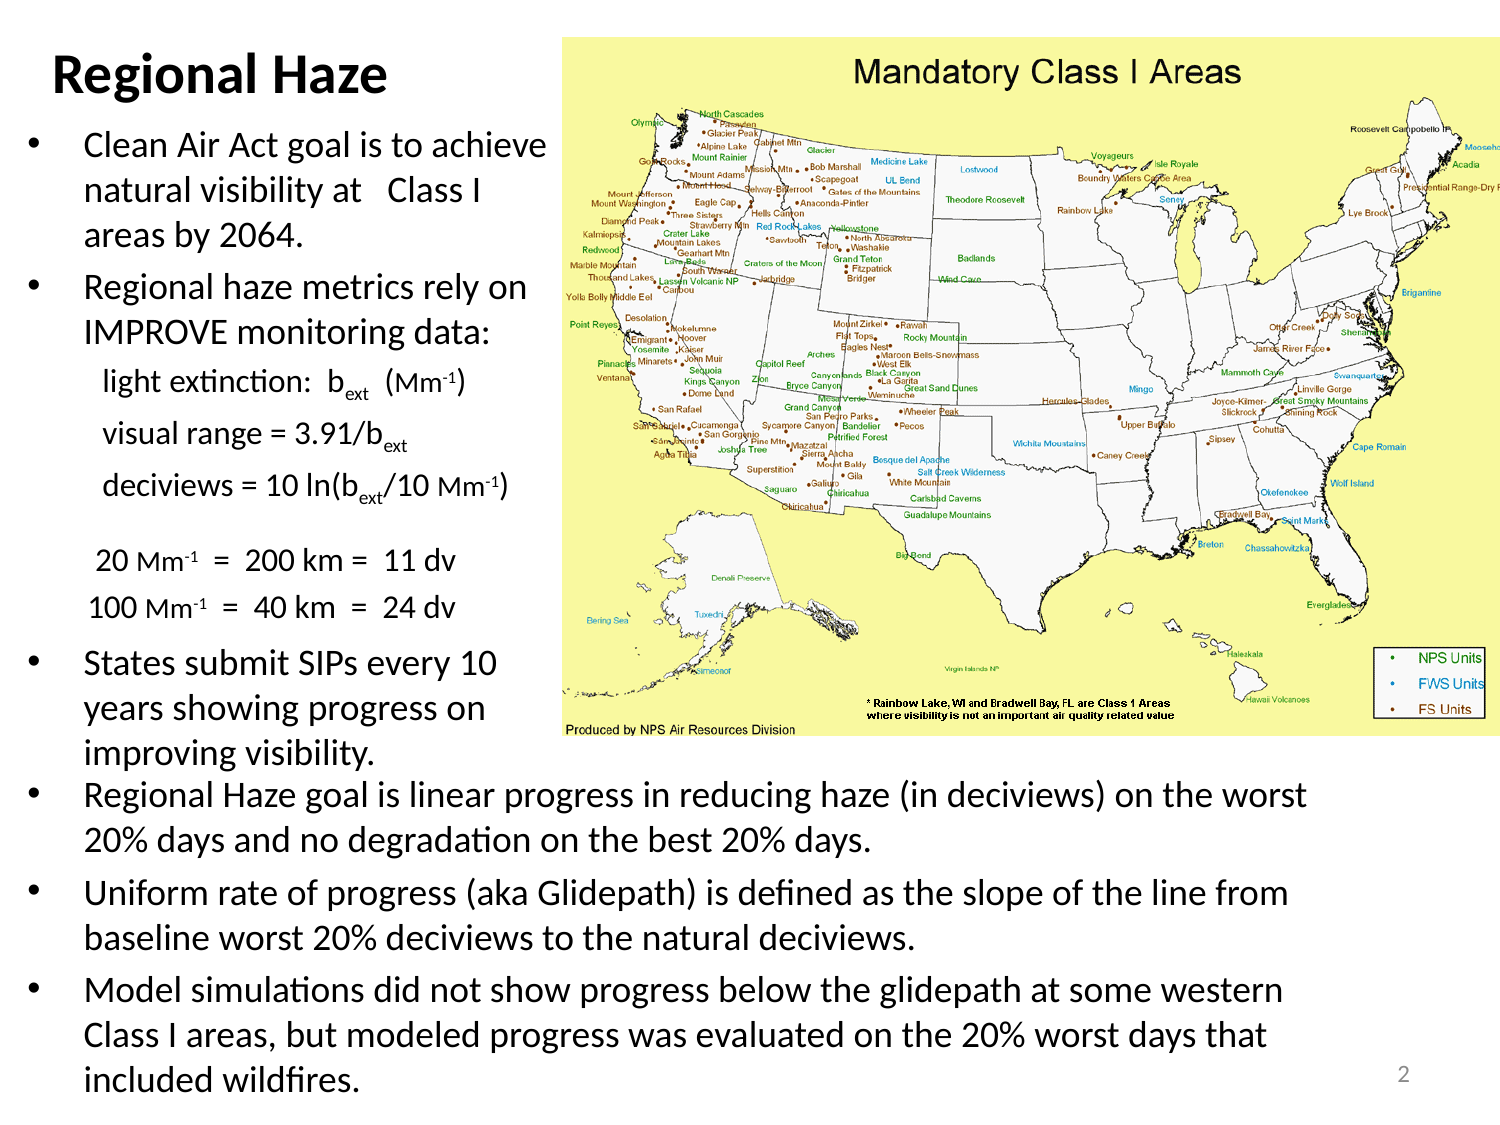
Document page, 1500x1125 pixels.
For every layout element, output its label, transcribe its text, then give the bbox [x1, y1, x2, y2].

text_box Regional Haze goal is linear progress in reducing haze (in deciviews) on the worst 20% days and no degradation on the best 20% days. Uniform rate of progress (aka Glidepath) is defined as the slope of the line from baseline worst 20% deciviews to the natural deciviews. Model simulations did not show progress below the glidepath at some western Class I areas, but modeled progress was evaluated on the 20% worst days that included wildfires. [12, 762, 1325, 1013]
picture [562, 37, 1500, 737]
text_box Regional Haze [37, 27, 713, 112]
slide_number 2 [1074, 1042, 1425, 1103]
text_box Clean Air Act goal is to achieve natural visibility at Class I areas by 2064. Regional haze metrics rely on IMPROVE monitoring data: light extinction: bext (Mm-1) visual range = 3.91/bext deciviews = 10 ln(bext/10 Mm-1) 20 Mm-1 = 200 km = 11 dv 100 Mm-1 = 40 km = 24 dv States submit SIPs every 10 years showing progress on improving visibility. [12, 112, 563, 762]
